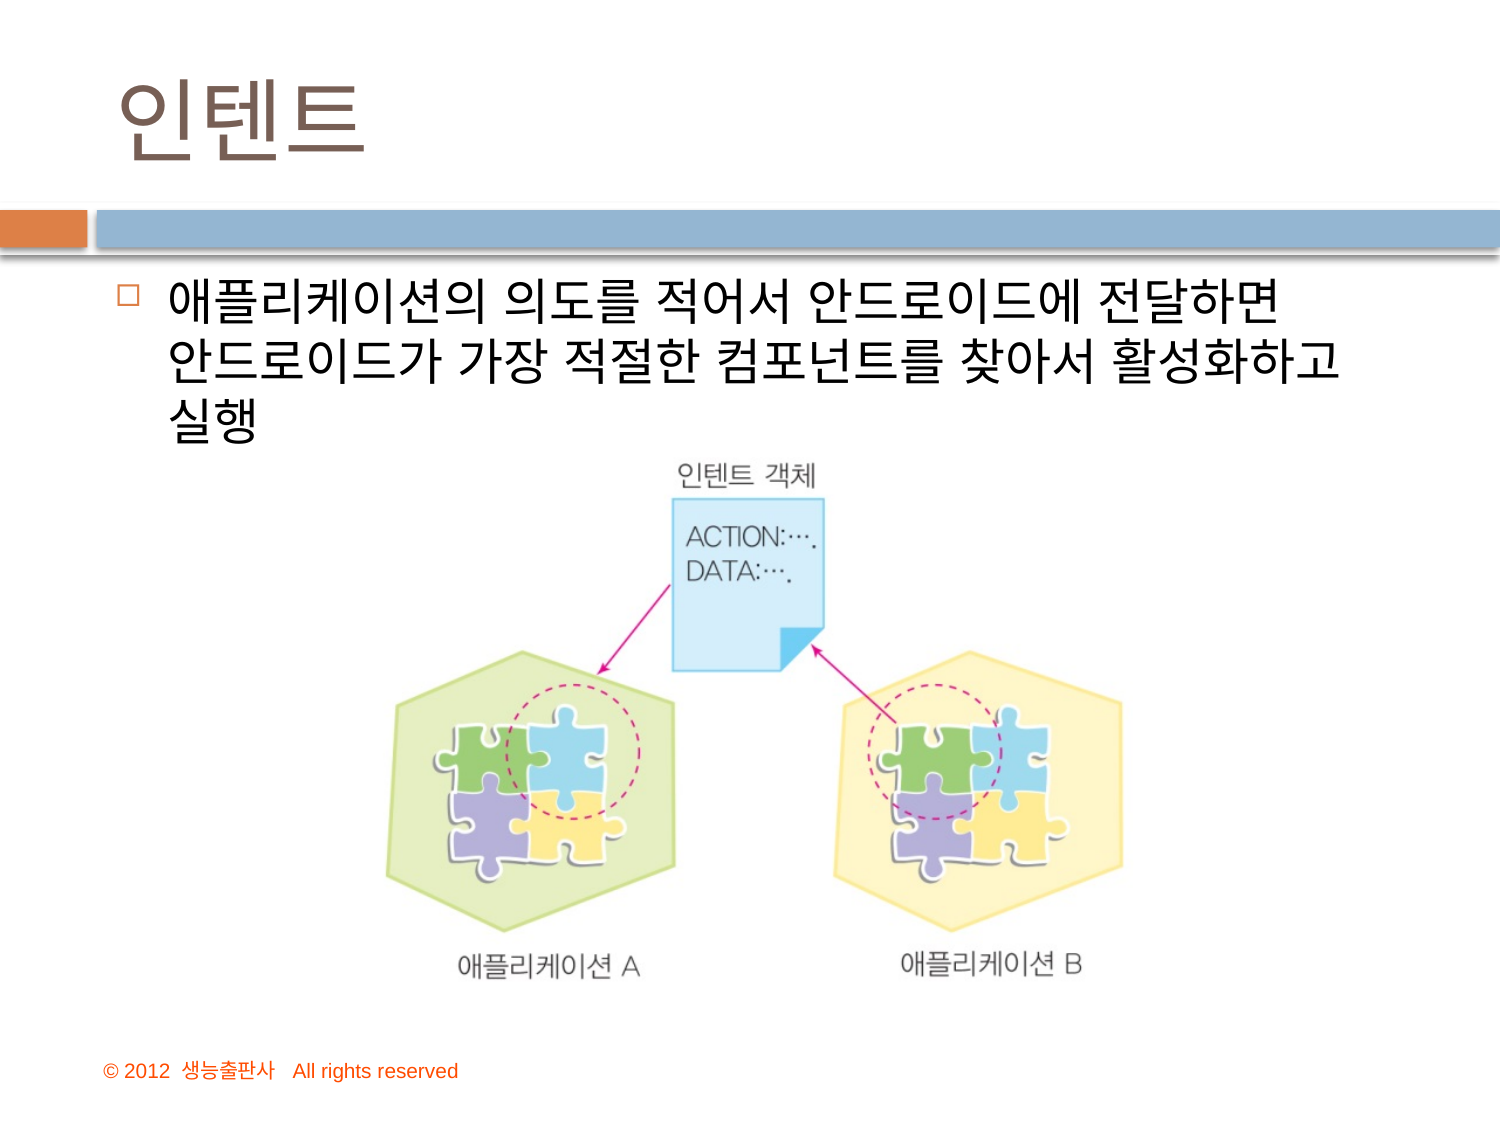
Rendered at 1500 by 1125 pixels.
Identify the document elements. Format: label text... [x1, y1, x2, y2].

picture [290, 420, 1210, 1036]
list 애플리케이션의 의도를 적어서 안드로이드에 전달하면 안드로이드가 가장 적절한 컴포넌트를 찾아서 활성화하고 실행 [100, 262, 1438, 1000]
title 인텐트 [100, 37, 1438, 200]
